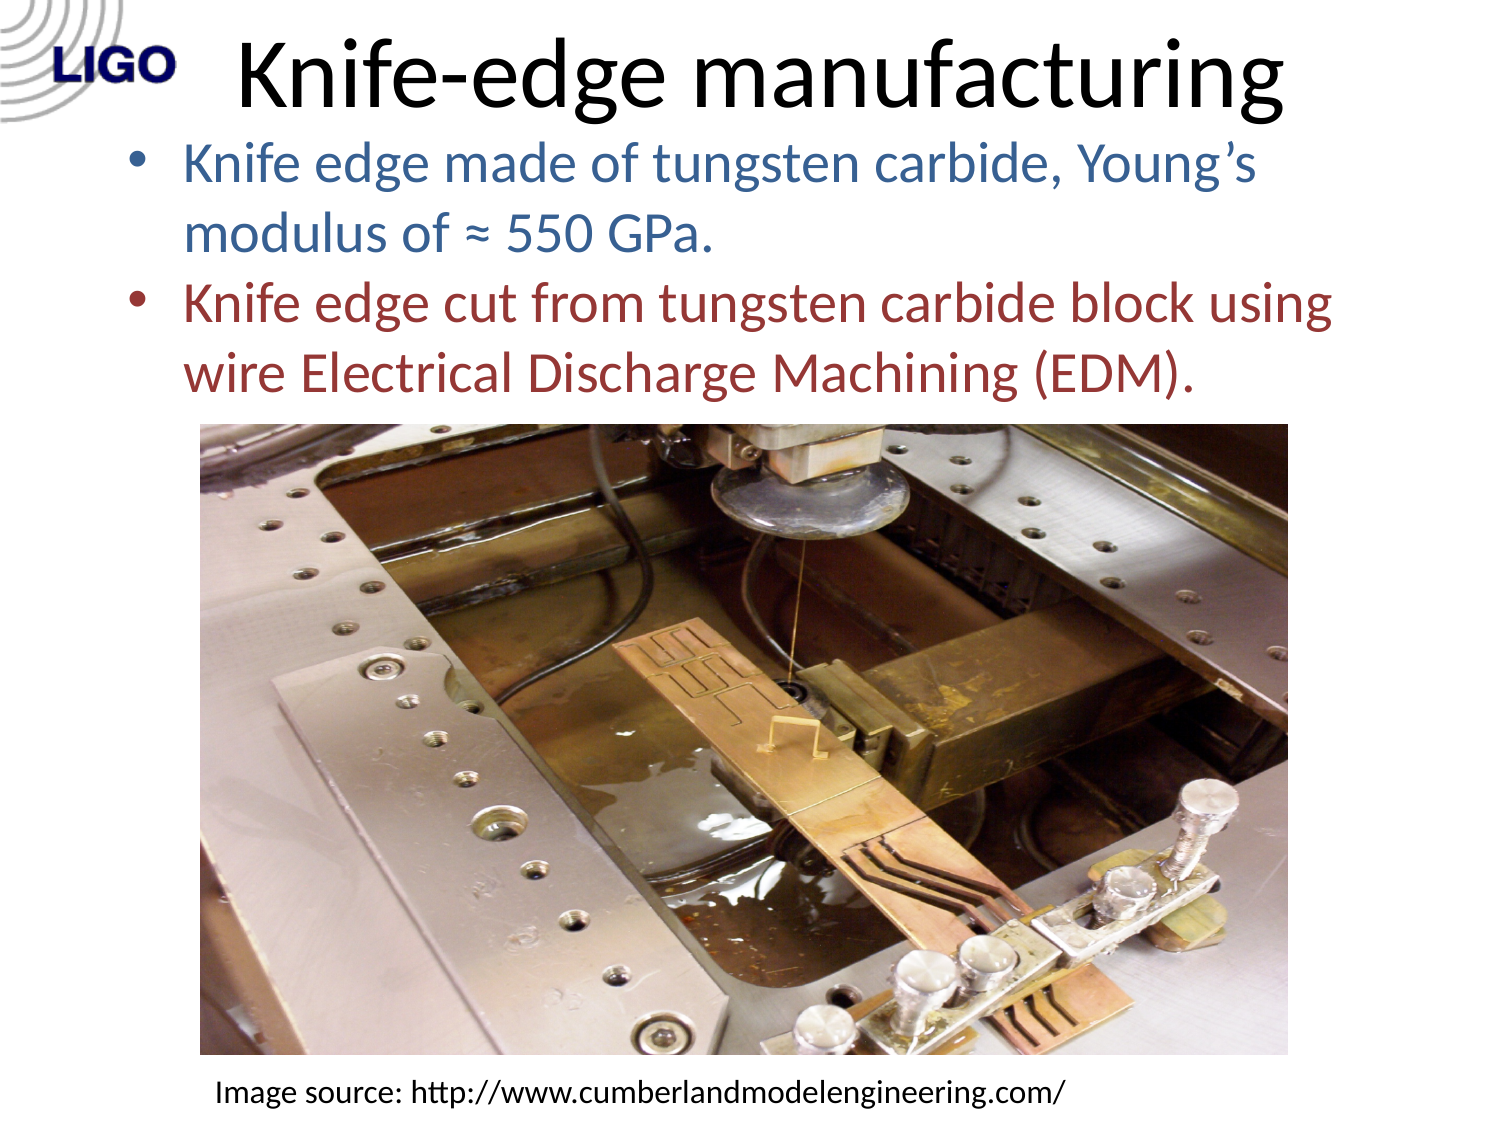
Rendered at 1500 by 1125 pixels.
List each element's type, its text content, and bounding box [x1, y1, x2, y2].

text_box Image source: http://www.cumberlandmodelengineering.com/ [200, 1063, 1225, 1118]
text_box Knife edge made of tungsten carbide, Young’s modulus of ≈ 550 GPa. Knife edge cut from tungsten carbide block using wire Electrical Discharge Machining (EDM). [112, 135, 1369, 472]
picture [199, 424, 1288, 1056]
text_box Knife-edge manufacturing [0, 0, 1500, 135]
picture [0, 0, 177, 124]
